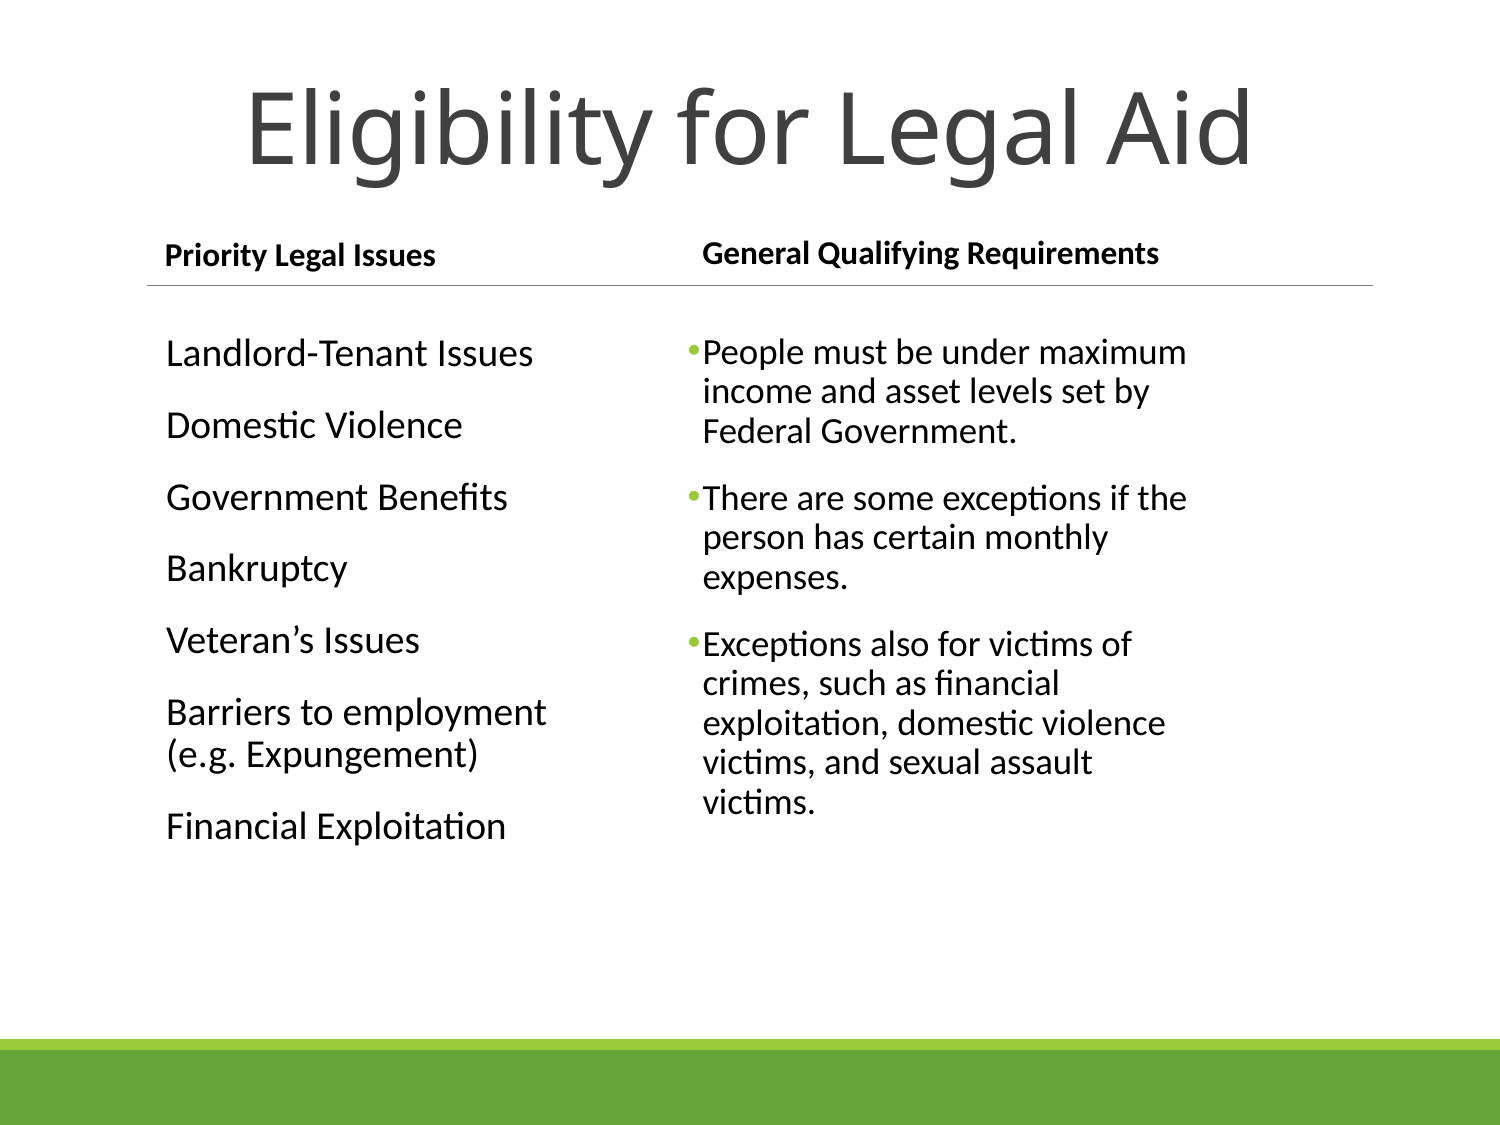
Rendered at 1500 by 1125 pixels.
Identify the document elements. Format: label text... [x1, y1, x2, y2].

list Landlord-Tenant Issues Domestic Violence Government Benefits Bankruptcy Veteran’s Issues Barriers to employment (e.g. Expungement) Financial Exploitation [150, 324, 627, 950]
text_box General Qualifying Requirements [687, 223, 1192, 279]
text_box Priority Legal Issues [150, 225, 511, 281]
title Eligibility for Legal Aid [160, 54, 1340, 193]
list People must be under maximum income and asset levels set by Federal Government. There are some exceptions if the person has certain monthly expenses. Exceptions also for victims of crimes, such as financial exploitation, domestic violence victims, and sexual assault victims. [687, 324, 1192, 1038]
